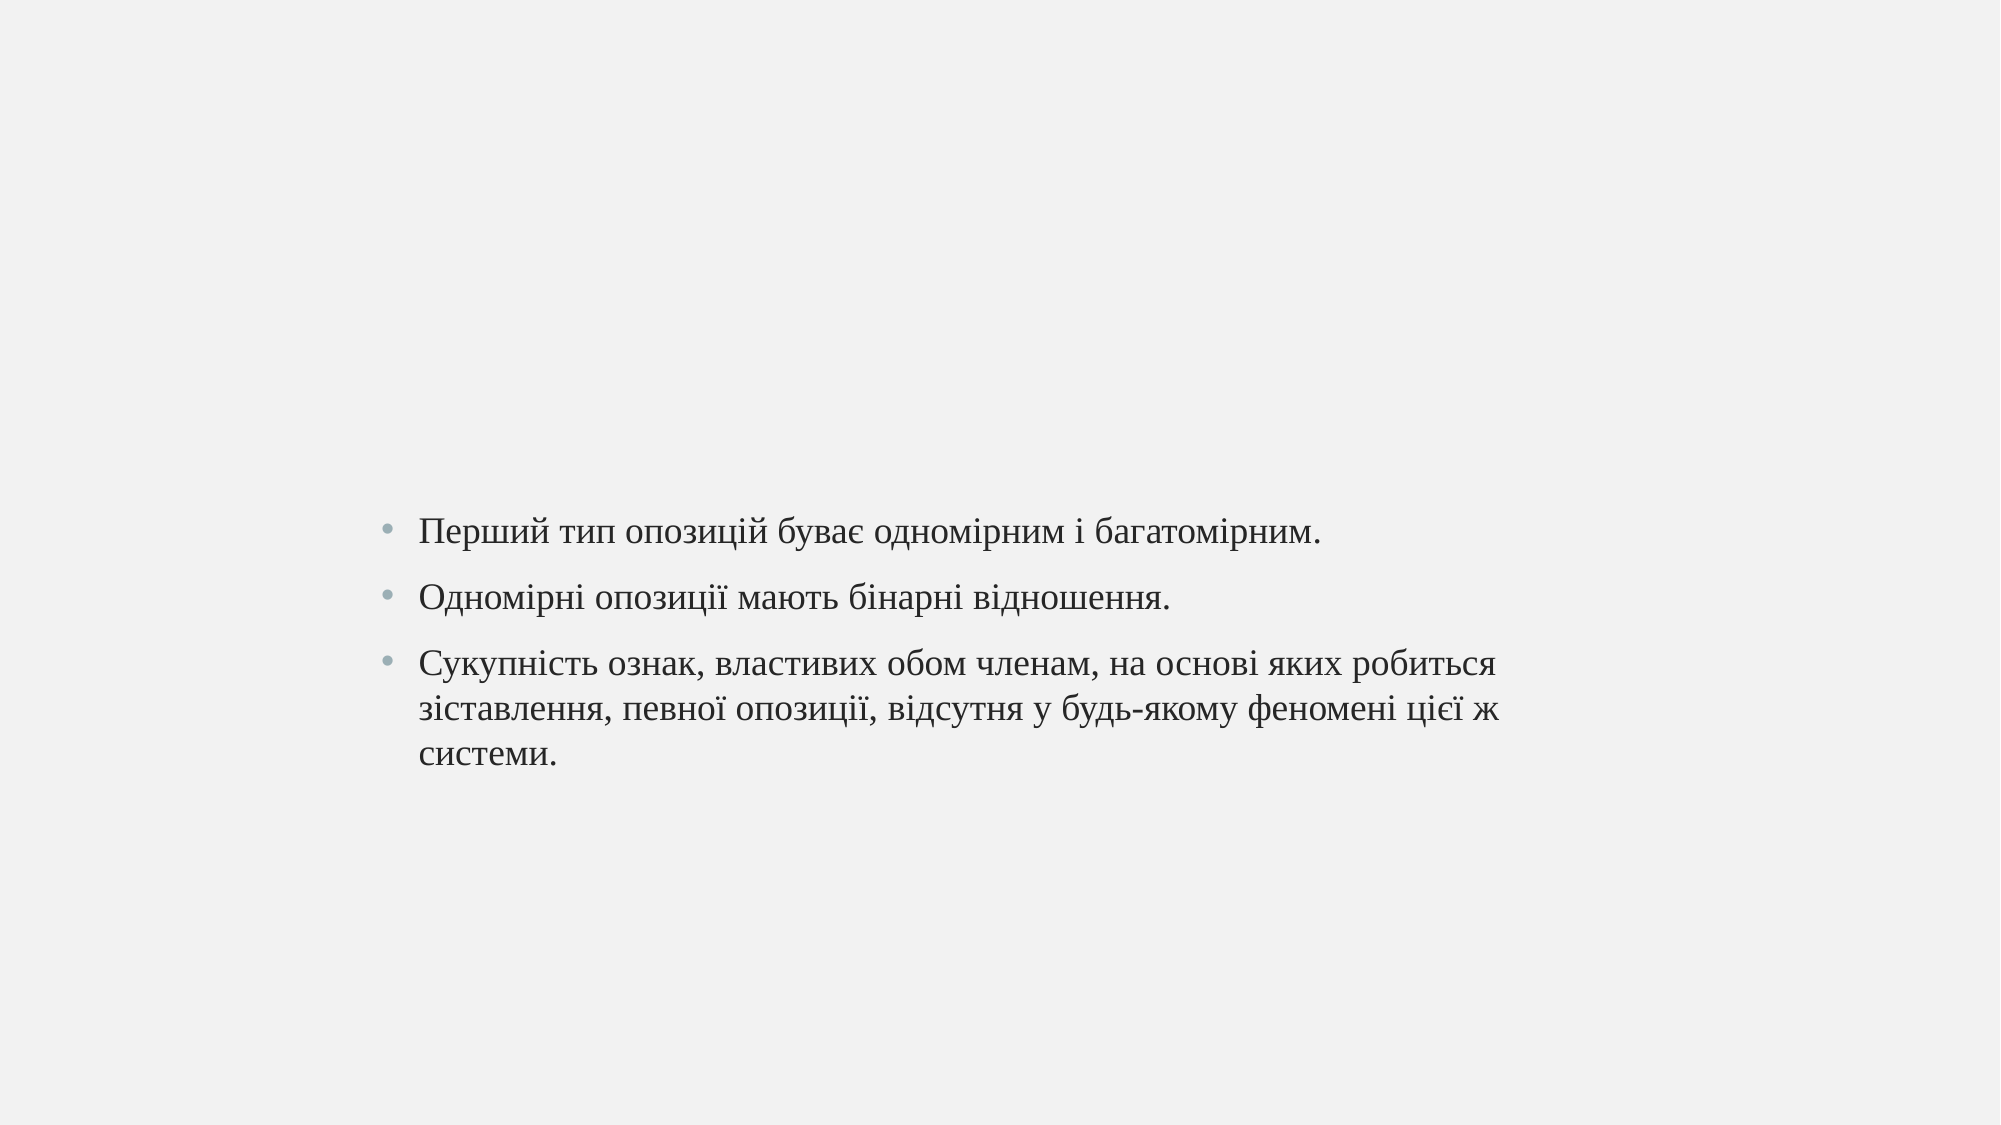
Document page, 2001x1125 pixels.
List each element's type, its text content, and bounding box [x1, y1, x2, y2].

list Перший тип опозицій буває одномірним і багатомірним. Одномірні опозиції мають бінарні відношення. Сукупність ознак, властивих обом членам, на основі яких робиться зіставлення, певної опозиції, відсутня у будь-якому феномені цієї ж системи. [366, 432, 1634, 942]
